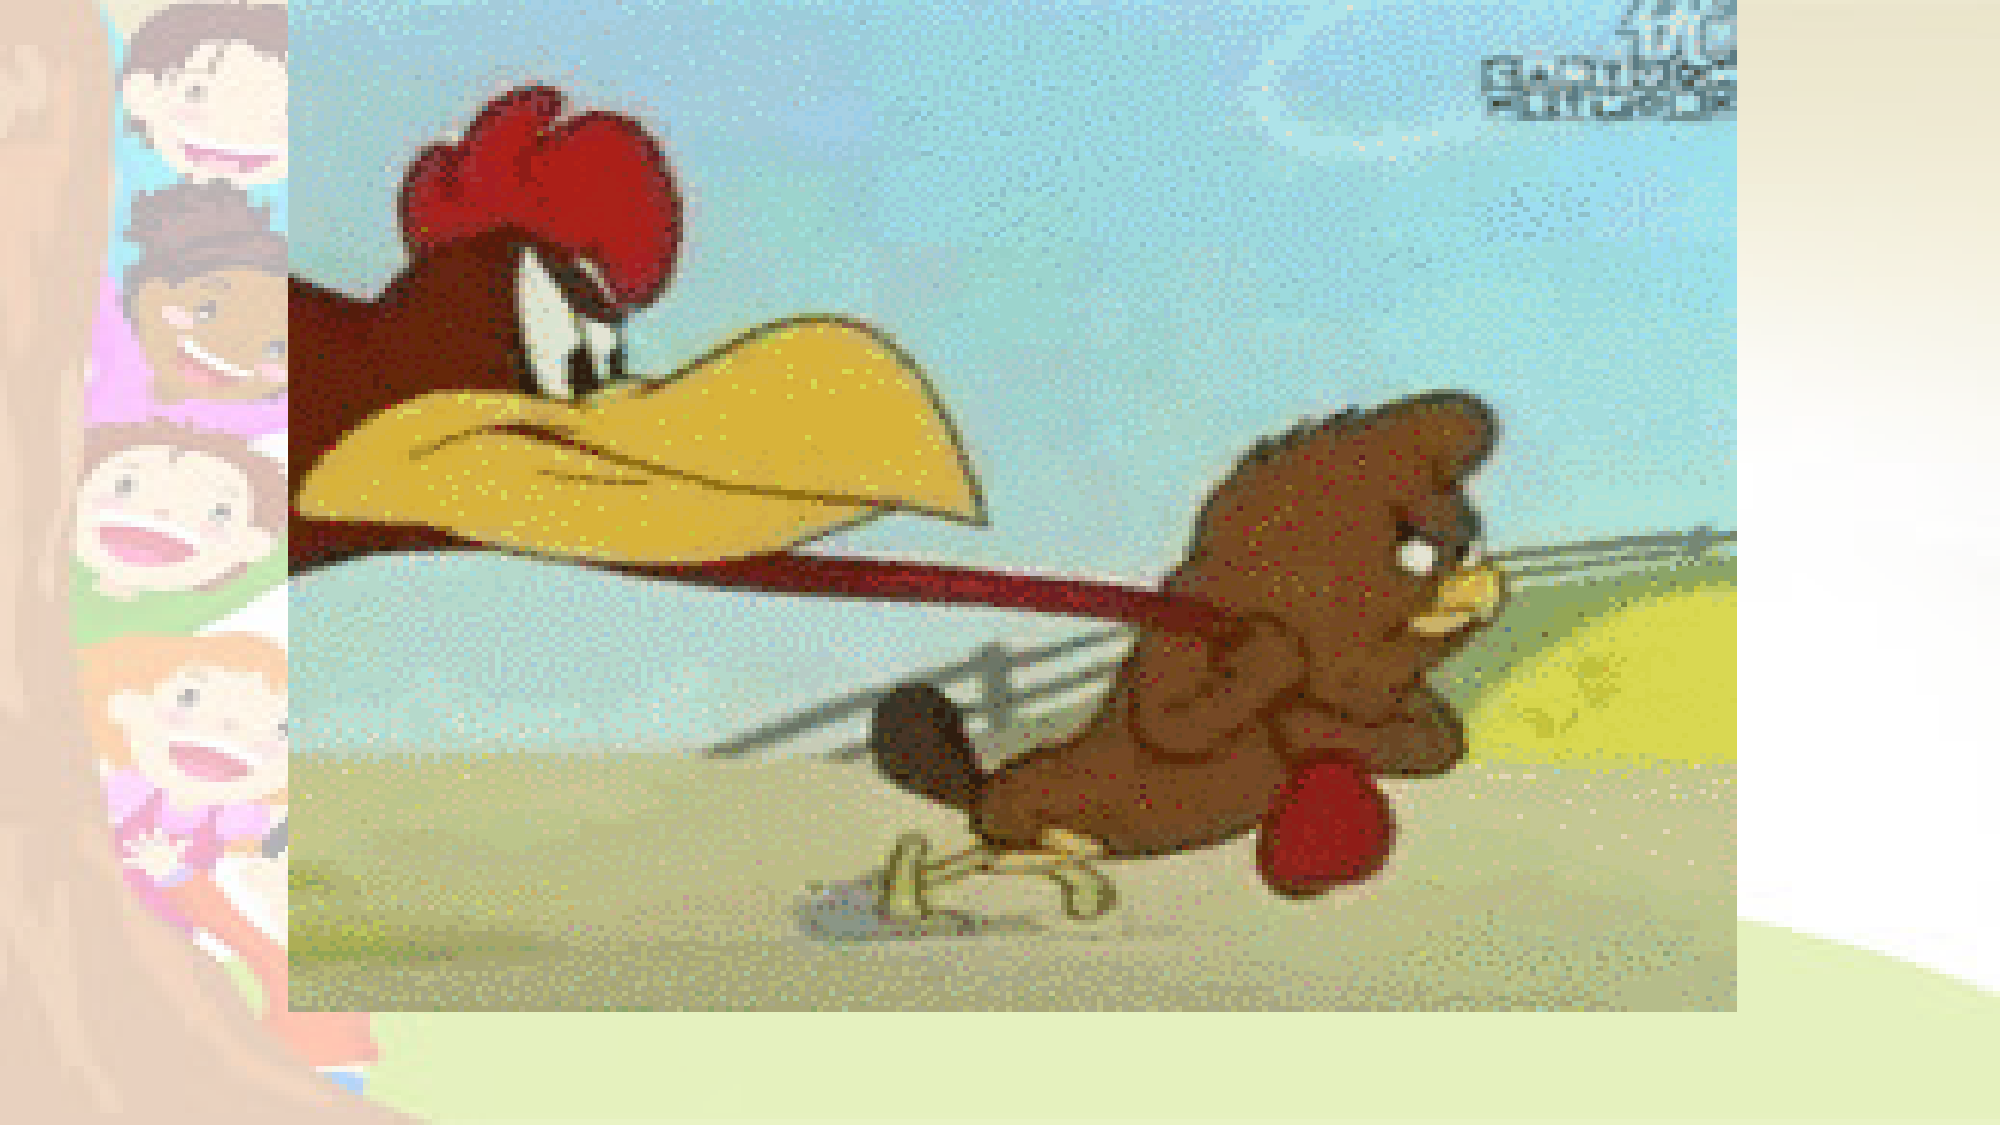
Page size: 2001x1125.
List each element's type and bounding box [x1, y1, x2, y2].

text_box [287, 0, 1738, 1013]
